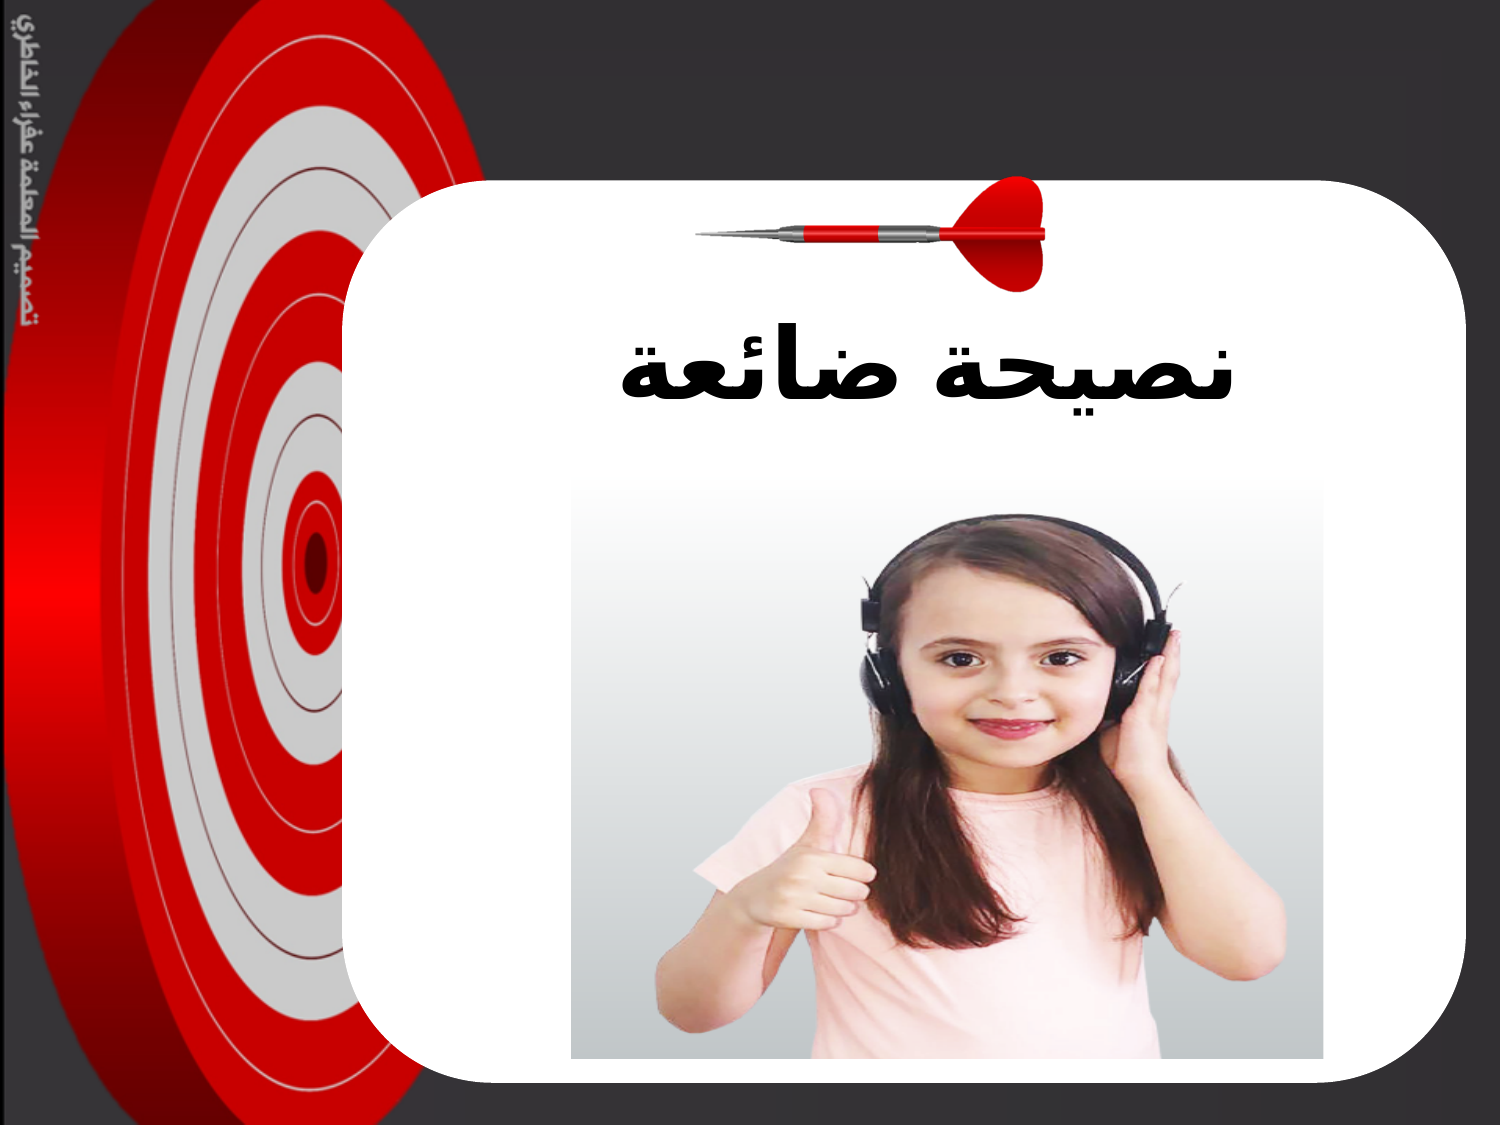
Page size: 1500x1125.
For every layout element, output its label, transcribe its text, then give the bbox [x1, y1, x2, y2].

picture [0, 0, 1500, 1125]
text_box نصيحة ضائعة [480, 292, 1377, 428]
text_box [278, 446, 570, 598]
text_box [341, 179, 1467, 1084]
